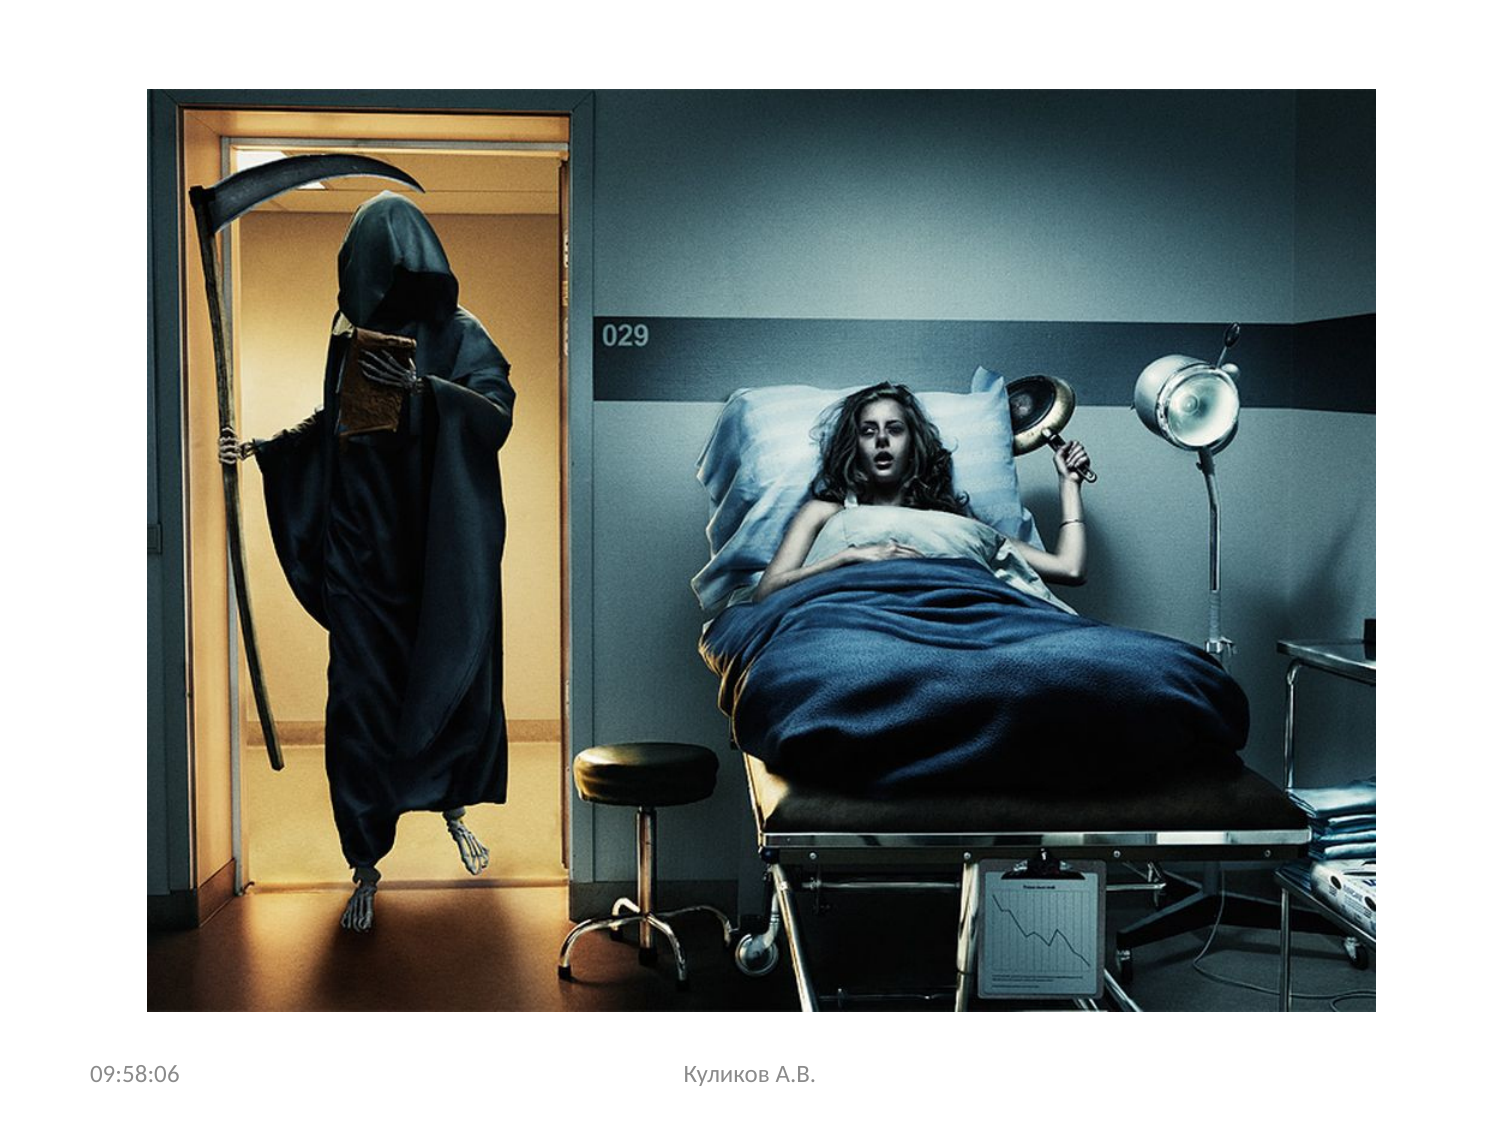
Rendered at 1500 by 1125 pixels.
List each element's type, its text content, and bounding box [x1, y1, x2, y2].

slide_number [75, 1042, 425, 1103]
footer Куликов А.В. [512, 1042, 988, 1103]
picture [147, 89, 1377, 1012]
